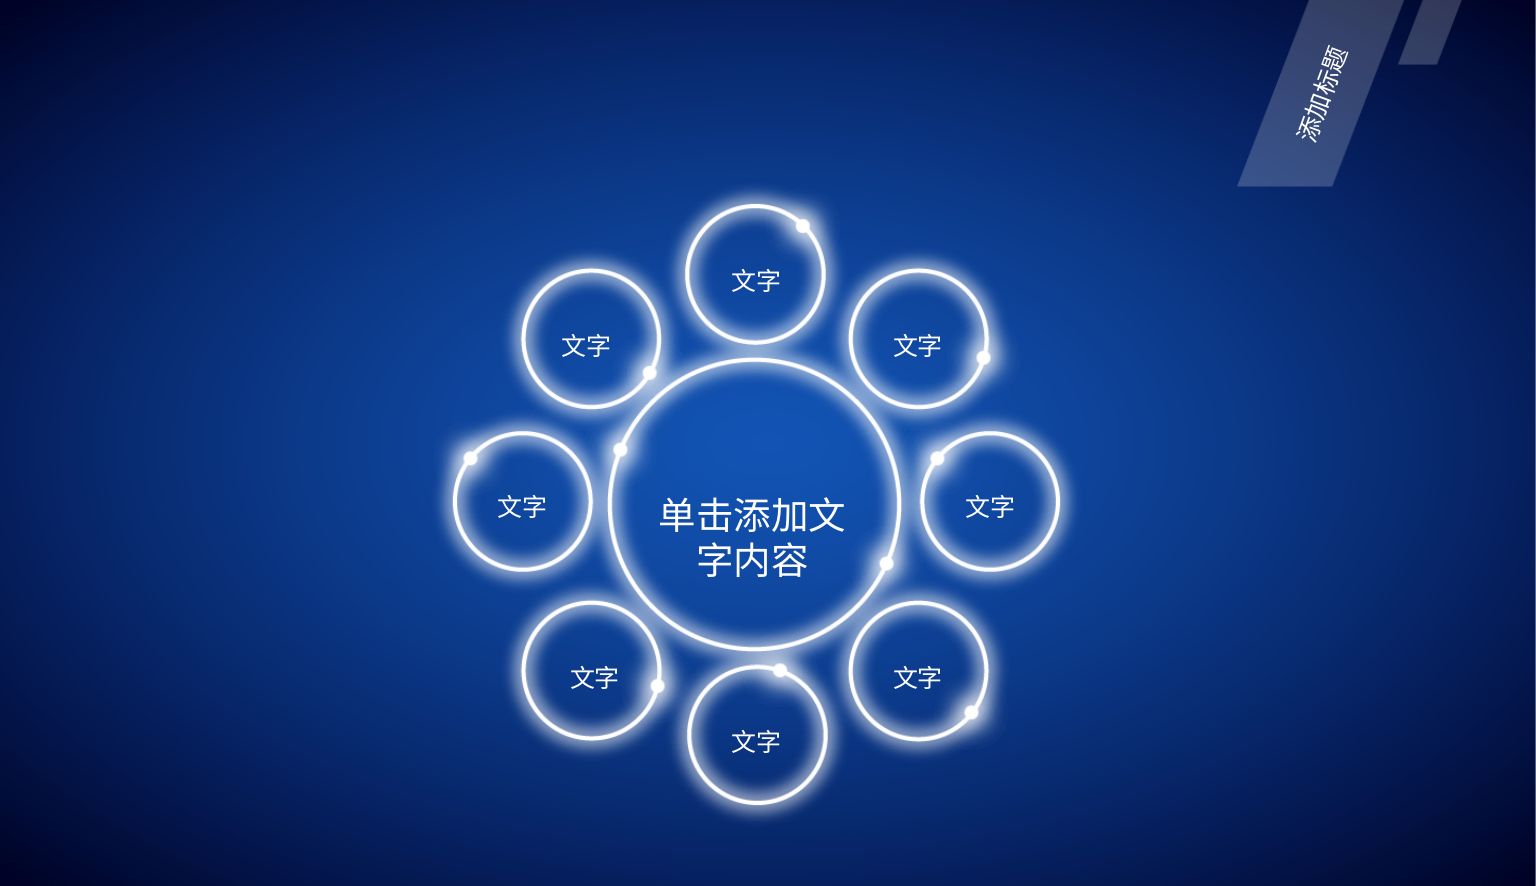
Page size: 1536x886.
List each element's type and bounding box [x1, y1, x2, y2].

picture [0, 0, 1536, 886]
text_box [425, 176, 1088, 833]
